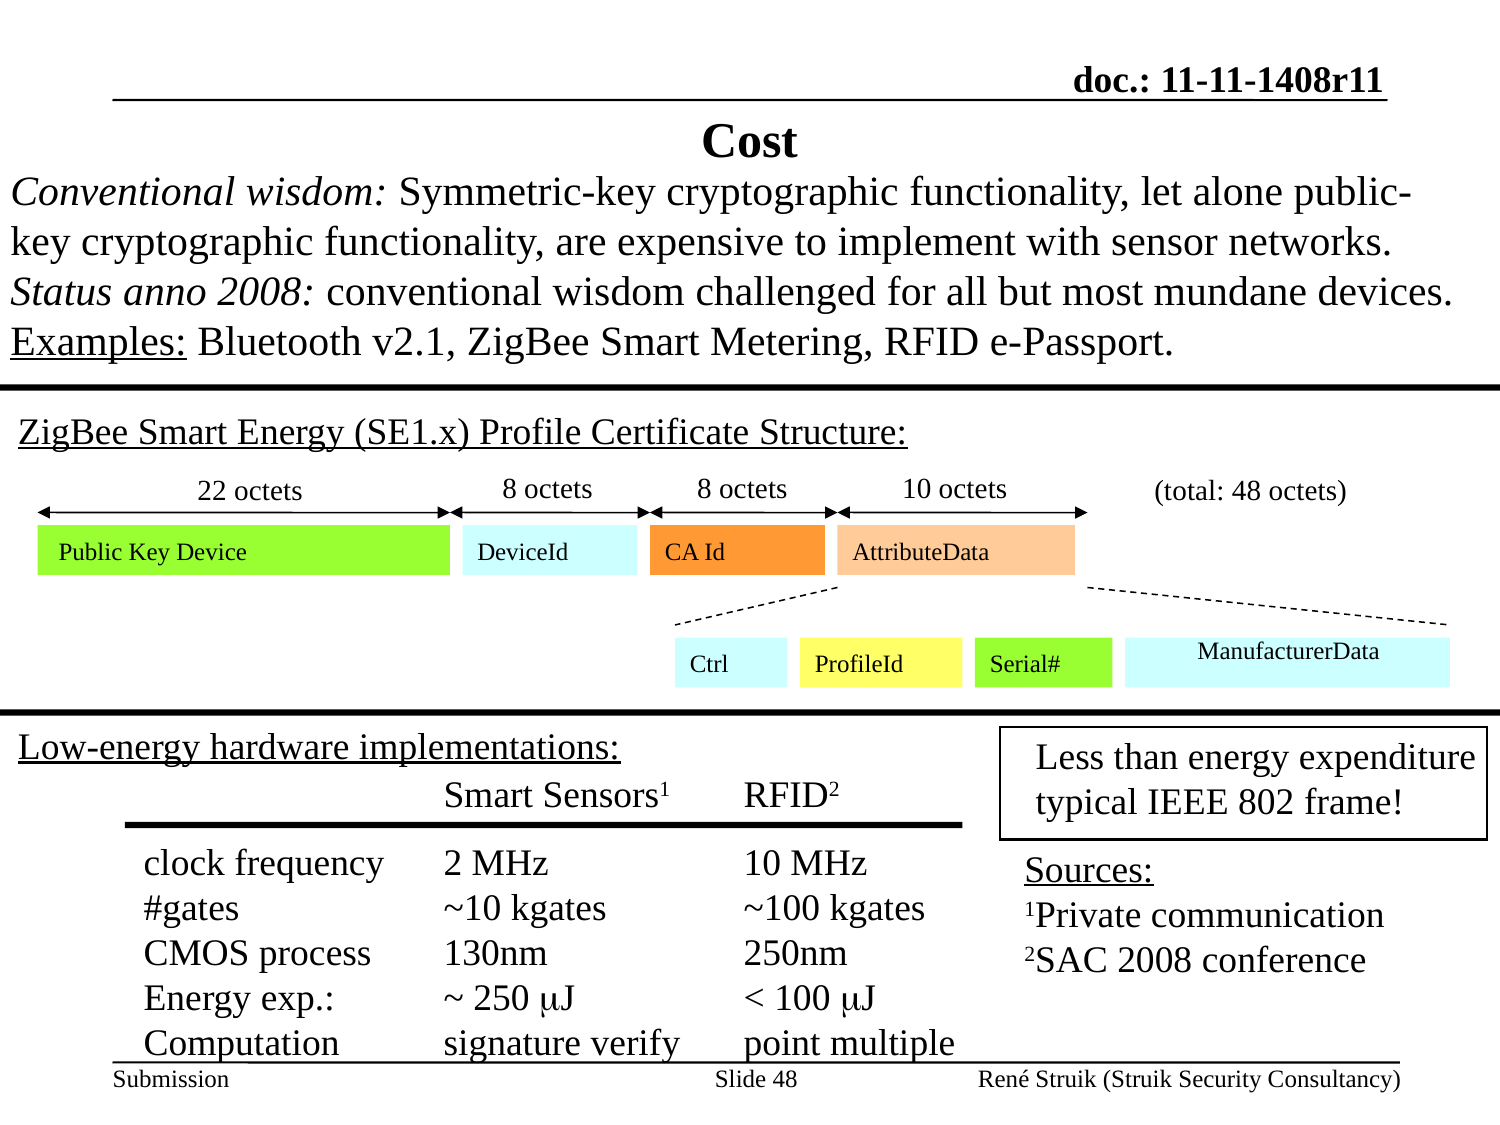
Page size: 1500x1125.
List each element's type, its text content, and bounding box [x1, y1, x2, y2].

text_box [0, 387, 1500, 1074]
footer René Struik (Struik Security Consultancy) [972, 1081, 1402, 1093]
slide_number Slide 48 [712, 1081, 800, 1093]
text_box Conventional wisdom: Symmetric-key cryptographic functionality, let alone public- key cryptographic functionality, are expensive to implement with sensor networks. Status anno 2008: conventional wisdom challenged for all but most mundane devices. Examples: Bluetooth v2.1, ZigBee Smart Metering, RFID e-Passport. [0, 175, 1496, 371]
text_box Cost [0, 99, 1500, 175]
